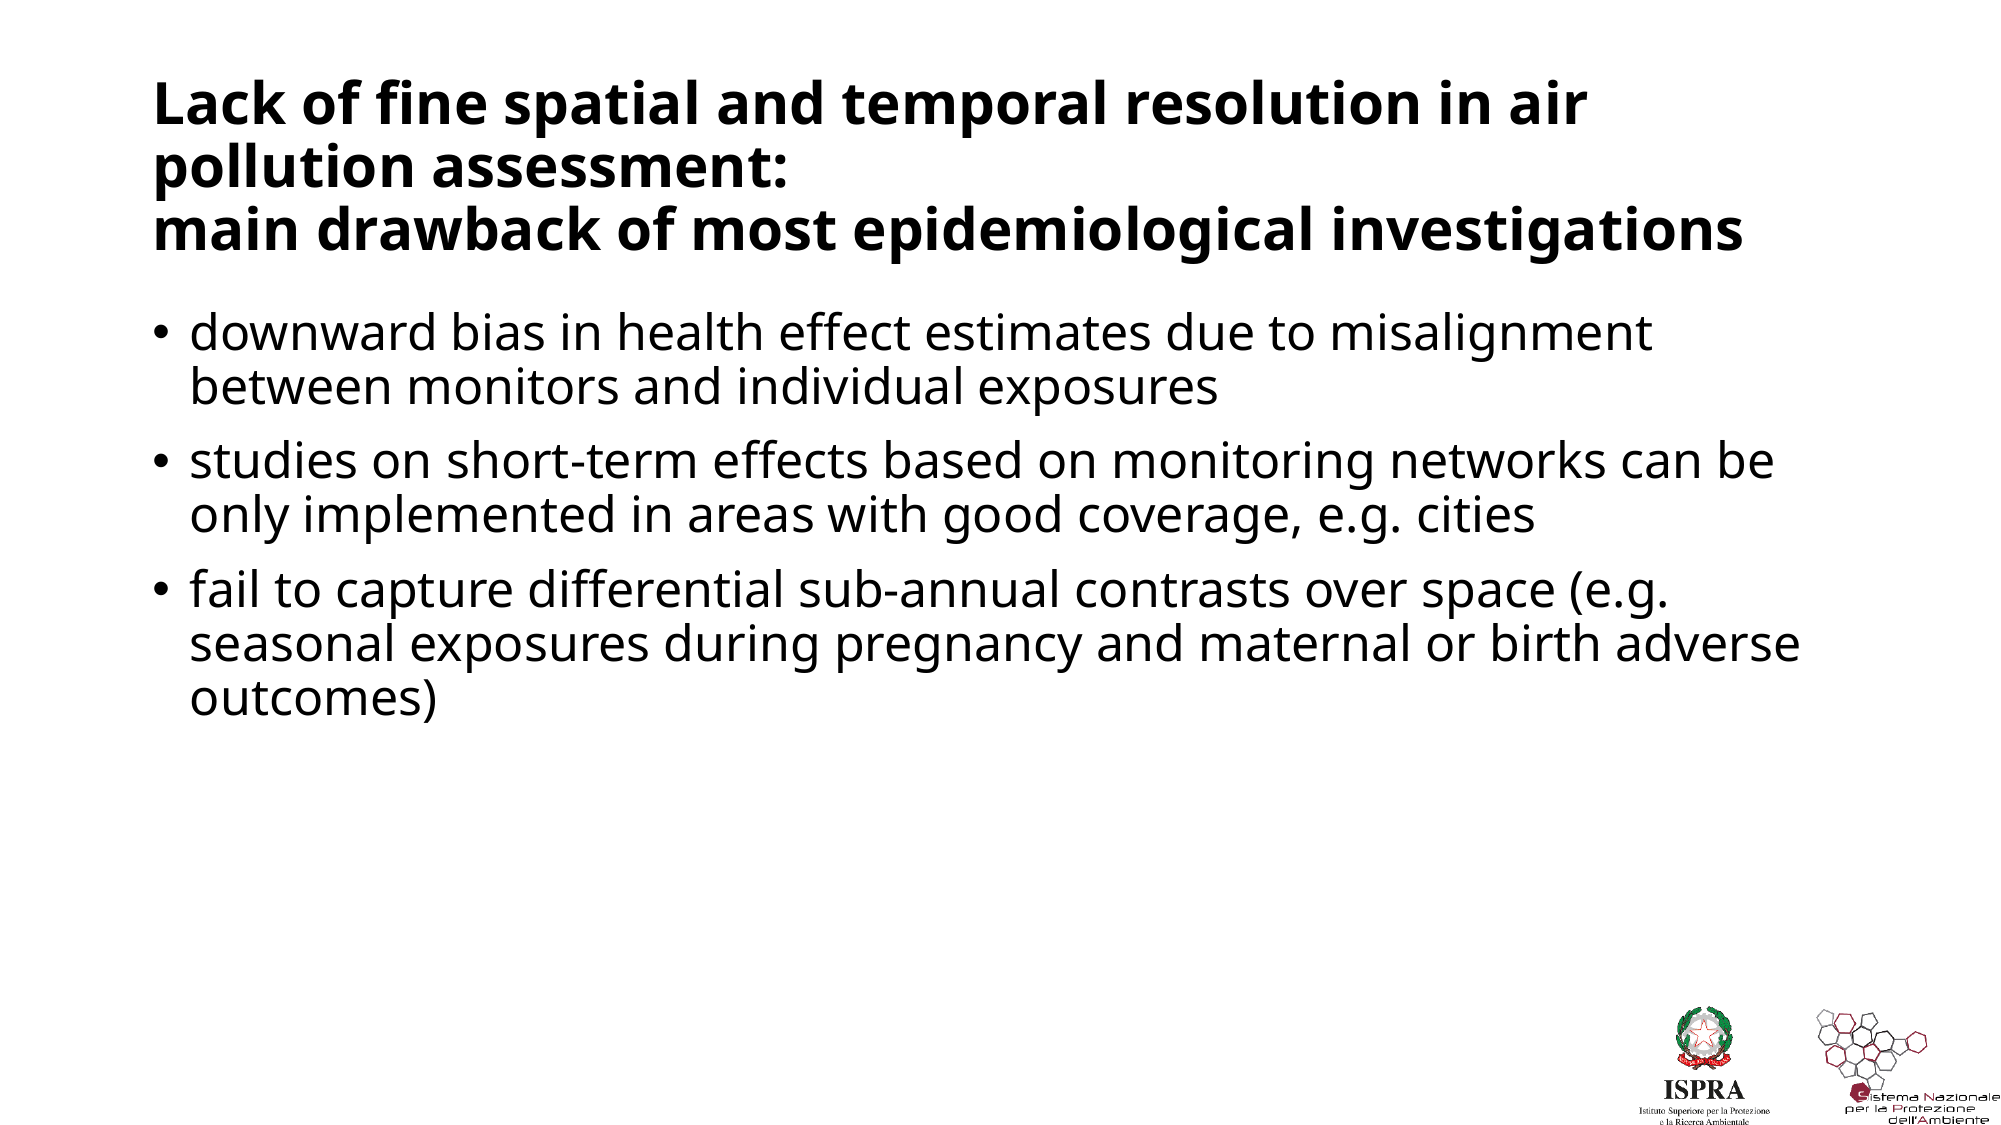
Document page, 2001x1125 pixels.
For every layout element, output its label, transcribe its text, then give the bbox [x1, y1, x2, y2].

picture [1639, 1006, 2000, 1125]
list downward bias in health effect estimates due to misalignment between monitors and individual exposures studies on short-term effects based on monitoring networks can be only implemented in areas with good coverage, e.g. cities fail to capture differential sub-annual contrasts over space (e.g. seasonal exposures during pregnancy and maternal or birth adverse outcomes) [137, 299, 1863, 1014]
title Lack of fine spatial and temporal resolution in air pollution assessment: main drawback of most epidemiological investigations [137, 59, 1863, 278]
